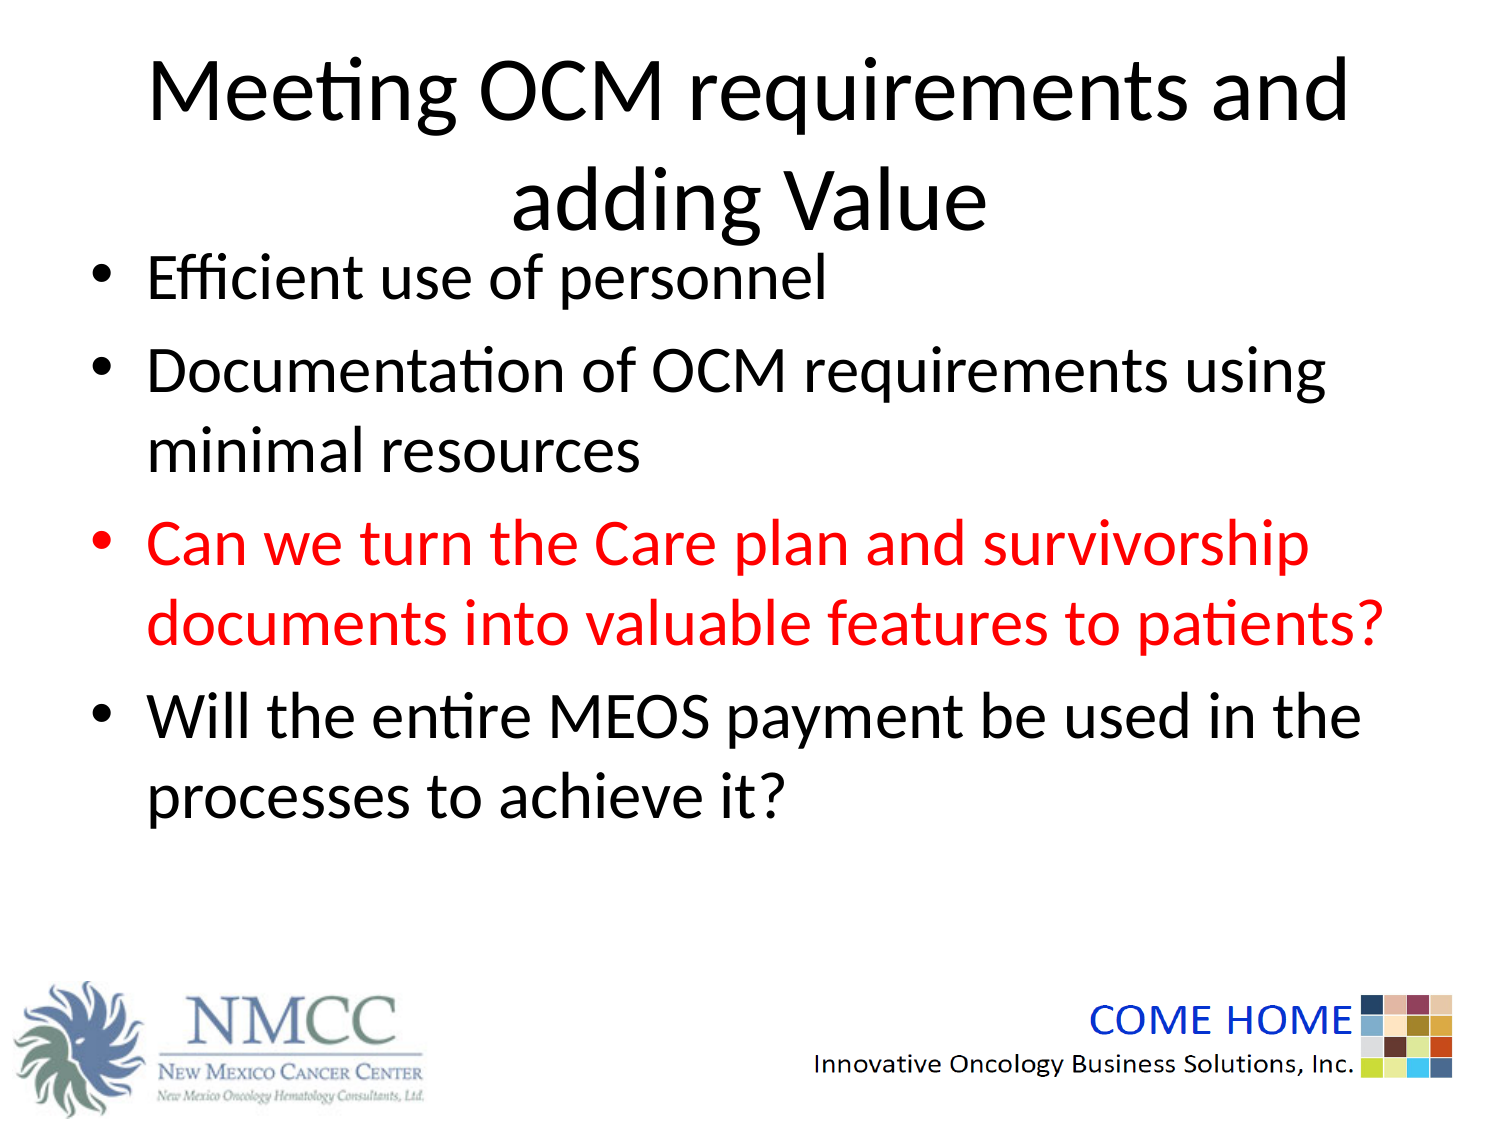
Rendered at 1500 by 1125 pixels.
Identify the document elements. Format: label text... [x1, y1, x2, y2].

title Meeting OCM requirements and adding Value [75, 45, 1425, 224]
picture [12, 981, 450, 1119]
picture [802, 981, 1465, 1099]
list Efficient use of personnel Documentation of OCM requirements using minimal resources Can we turn the Care plan and survivorship documents into valuable features to patients? Will the entire MEOS payment be used in the processes to achieve it? [75, 224, 1425, 968]
